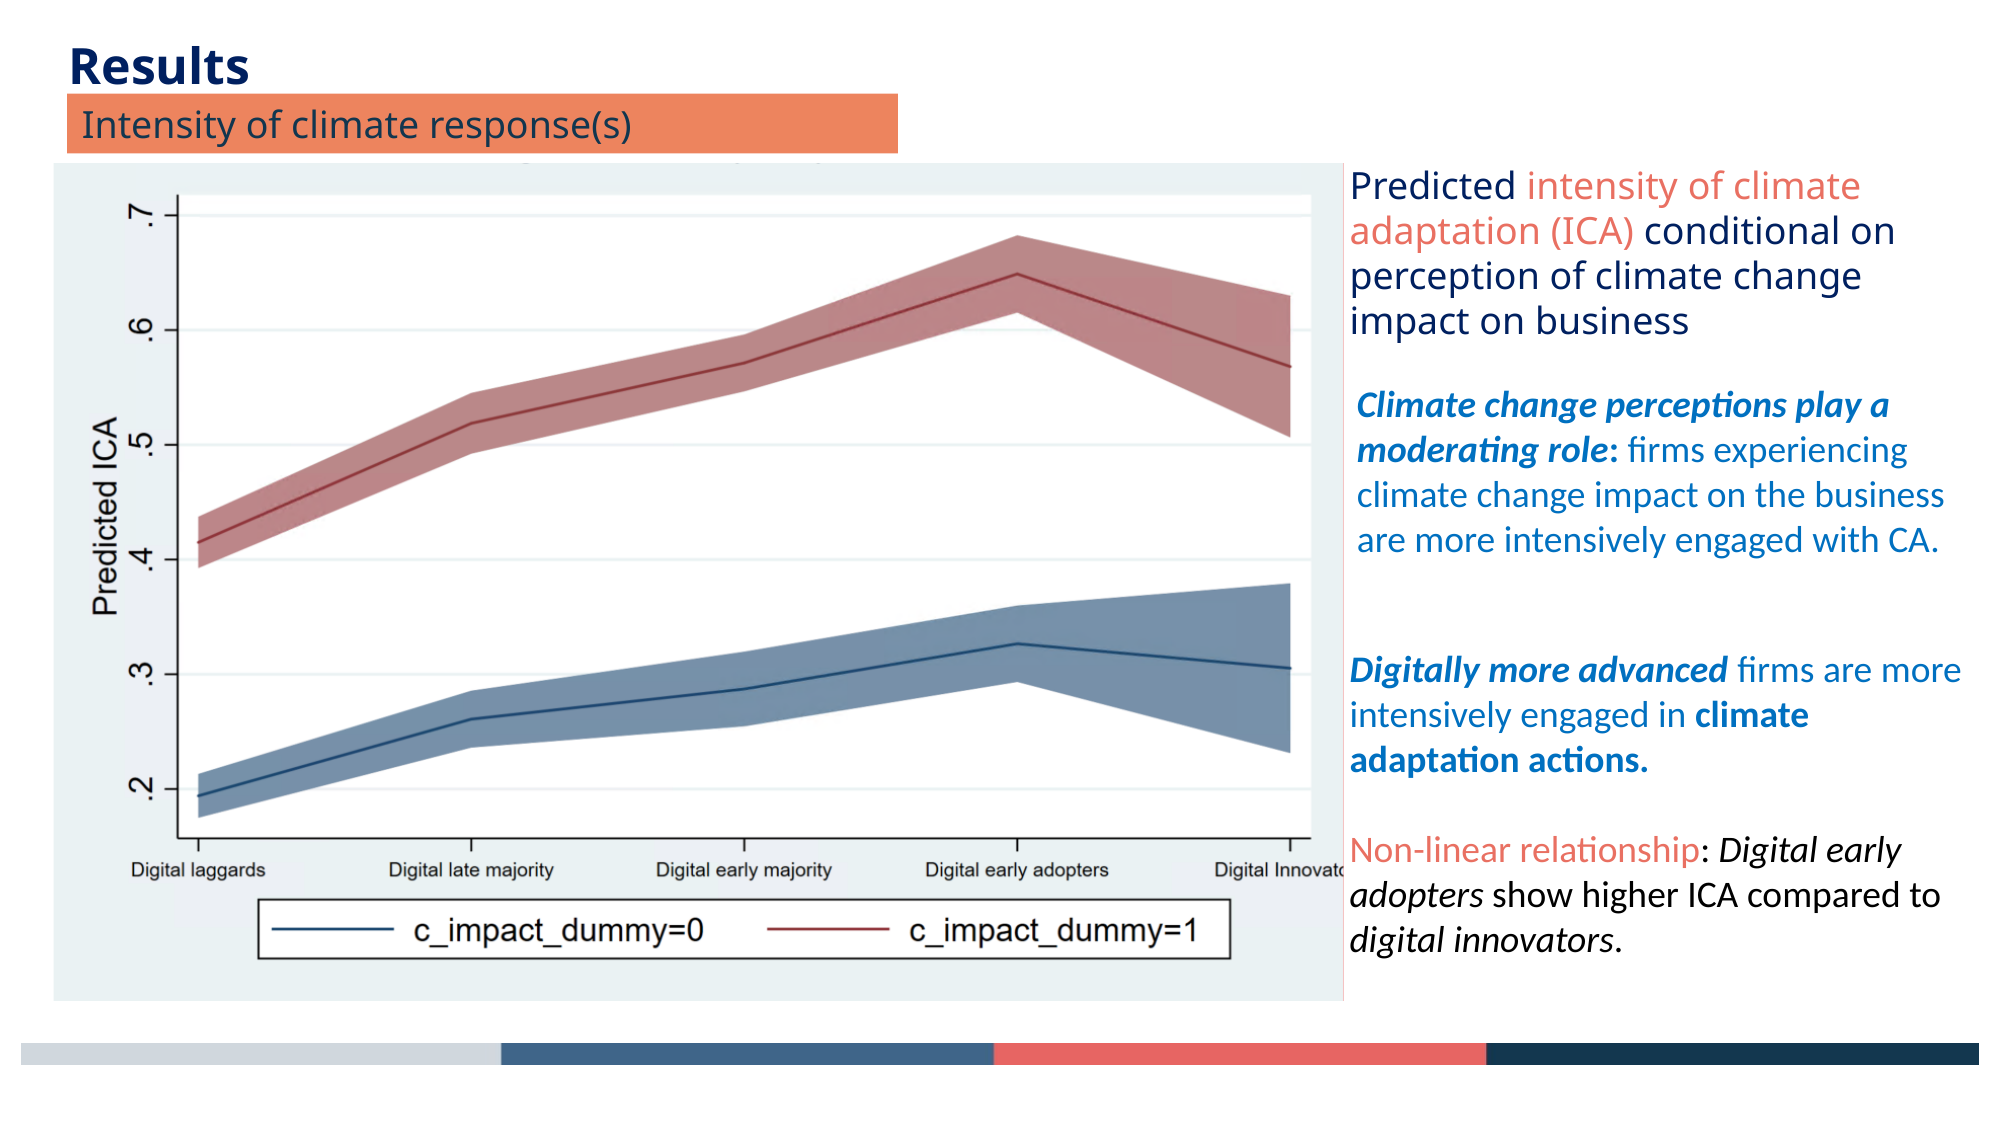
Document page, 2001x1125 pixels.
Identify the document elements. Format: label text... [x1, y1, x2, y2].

text_box Intensity of climate response(s) [67, 93, 898, 154]
picture [53, 163, 1344, 1001]
text_box Climate change perceptions play a moderating role: firms experiencing climate change impact on the business are more intensively engaged with CA. [1344, 373, 2000, 613]
text_box Digitally more advanced firms are more intensively engaged in climate adaptation actions. Non-linear relationship: Digital early adopters show higher ICA compared to digital innovators. [1344, 637, 1995, 968]
picture [21, 1043, 1979, 1065]
text_box Predicted intensity of climate adaptation (ICA) conditional on perception of climate change impact on business [1334, 154, 2000, 349]
text_box Results [53, 27, 1296, 102]
